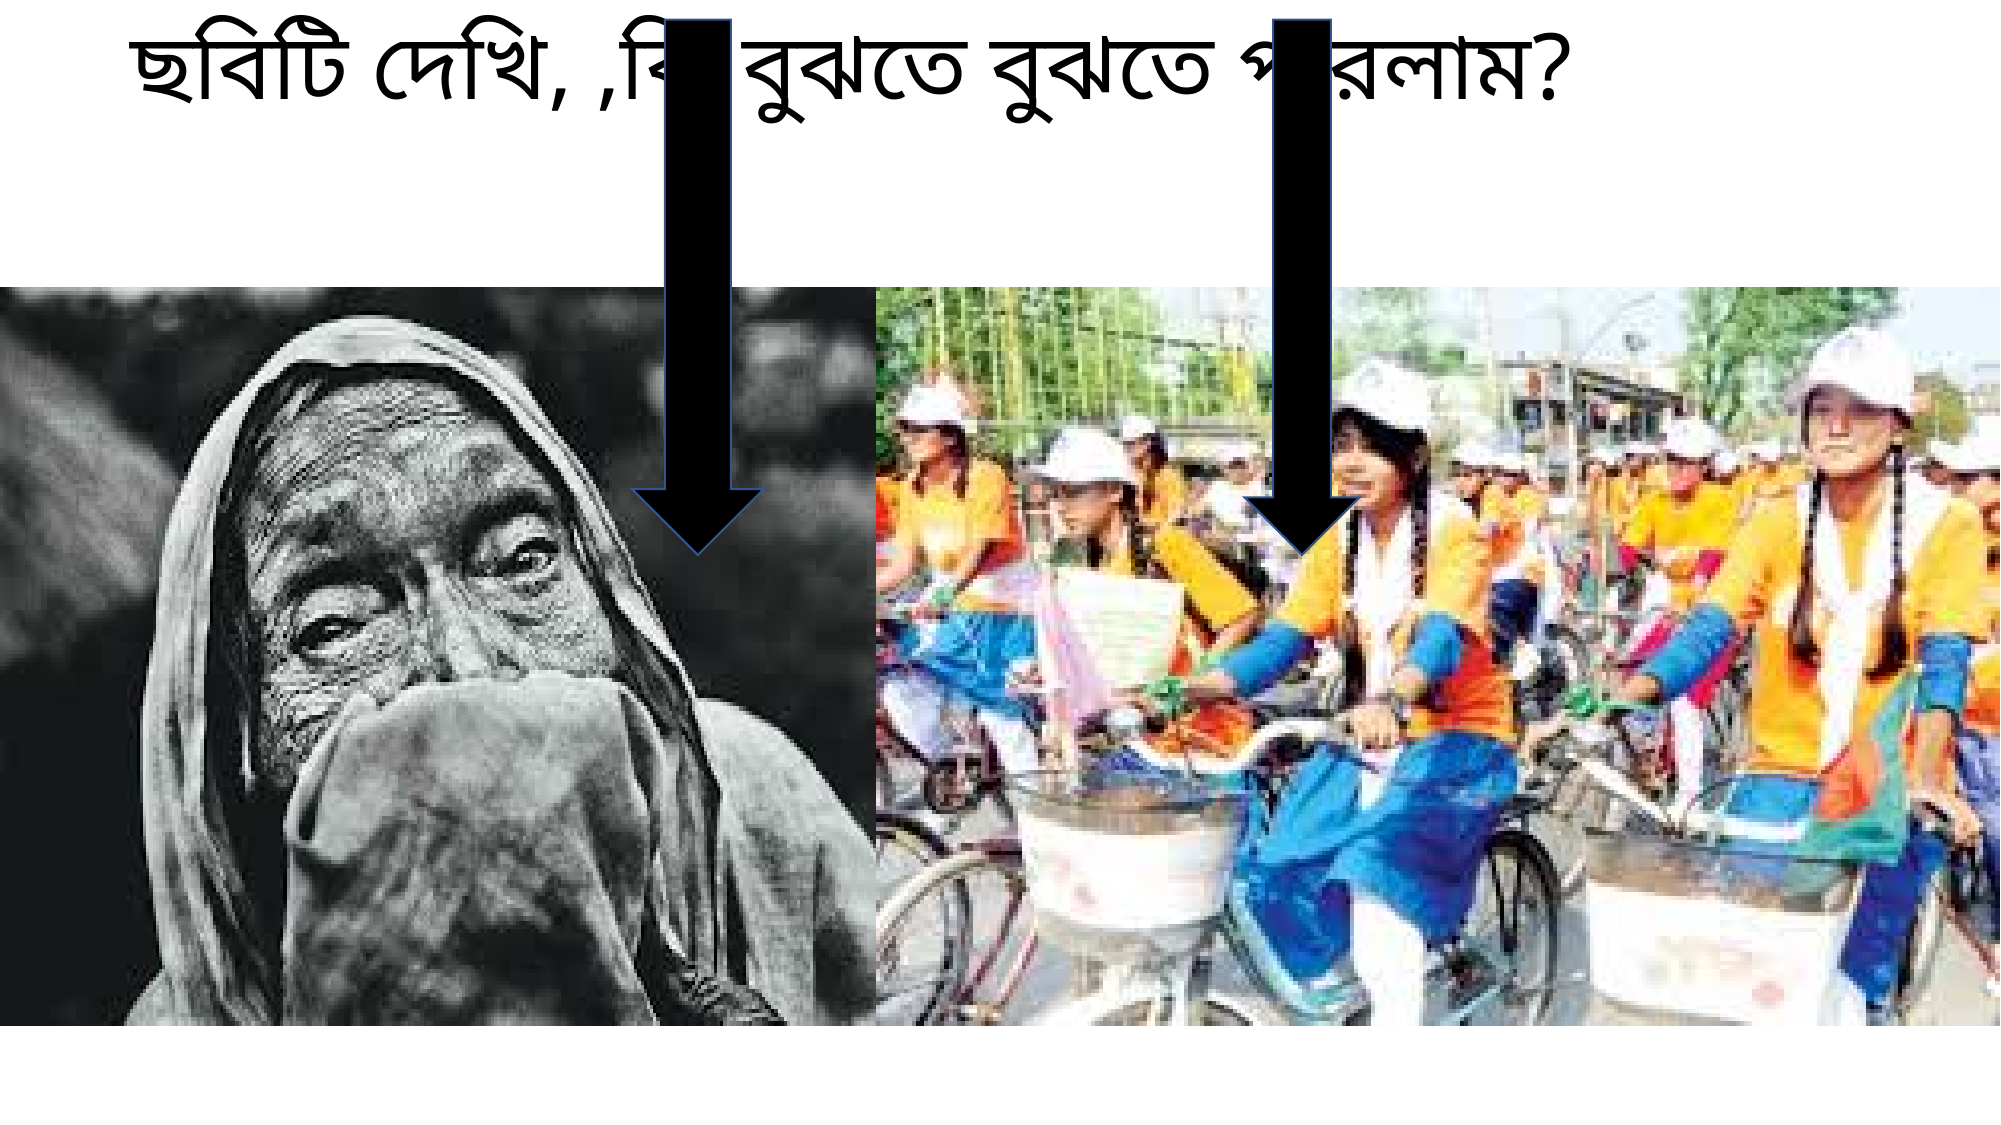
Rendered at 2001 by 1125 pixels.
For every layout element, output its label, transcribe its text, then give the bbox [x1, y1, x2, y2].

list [0, 287, 876, 1026]
title ছবিটি দেখি, ,কি বুঝতে বুঝতে পারলাম? [115, 0, 1841, 179]
text_box [1272, 18, 1332, 287]
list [876, 287, 2000, 1026]
text_box [663, 18, 732, 287]
